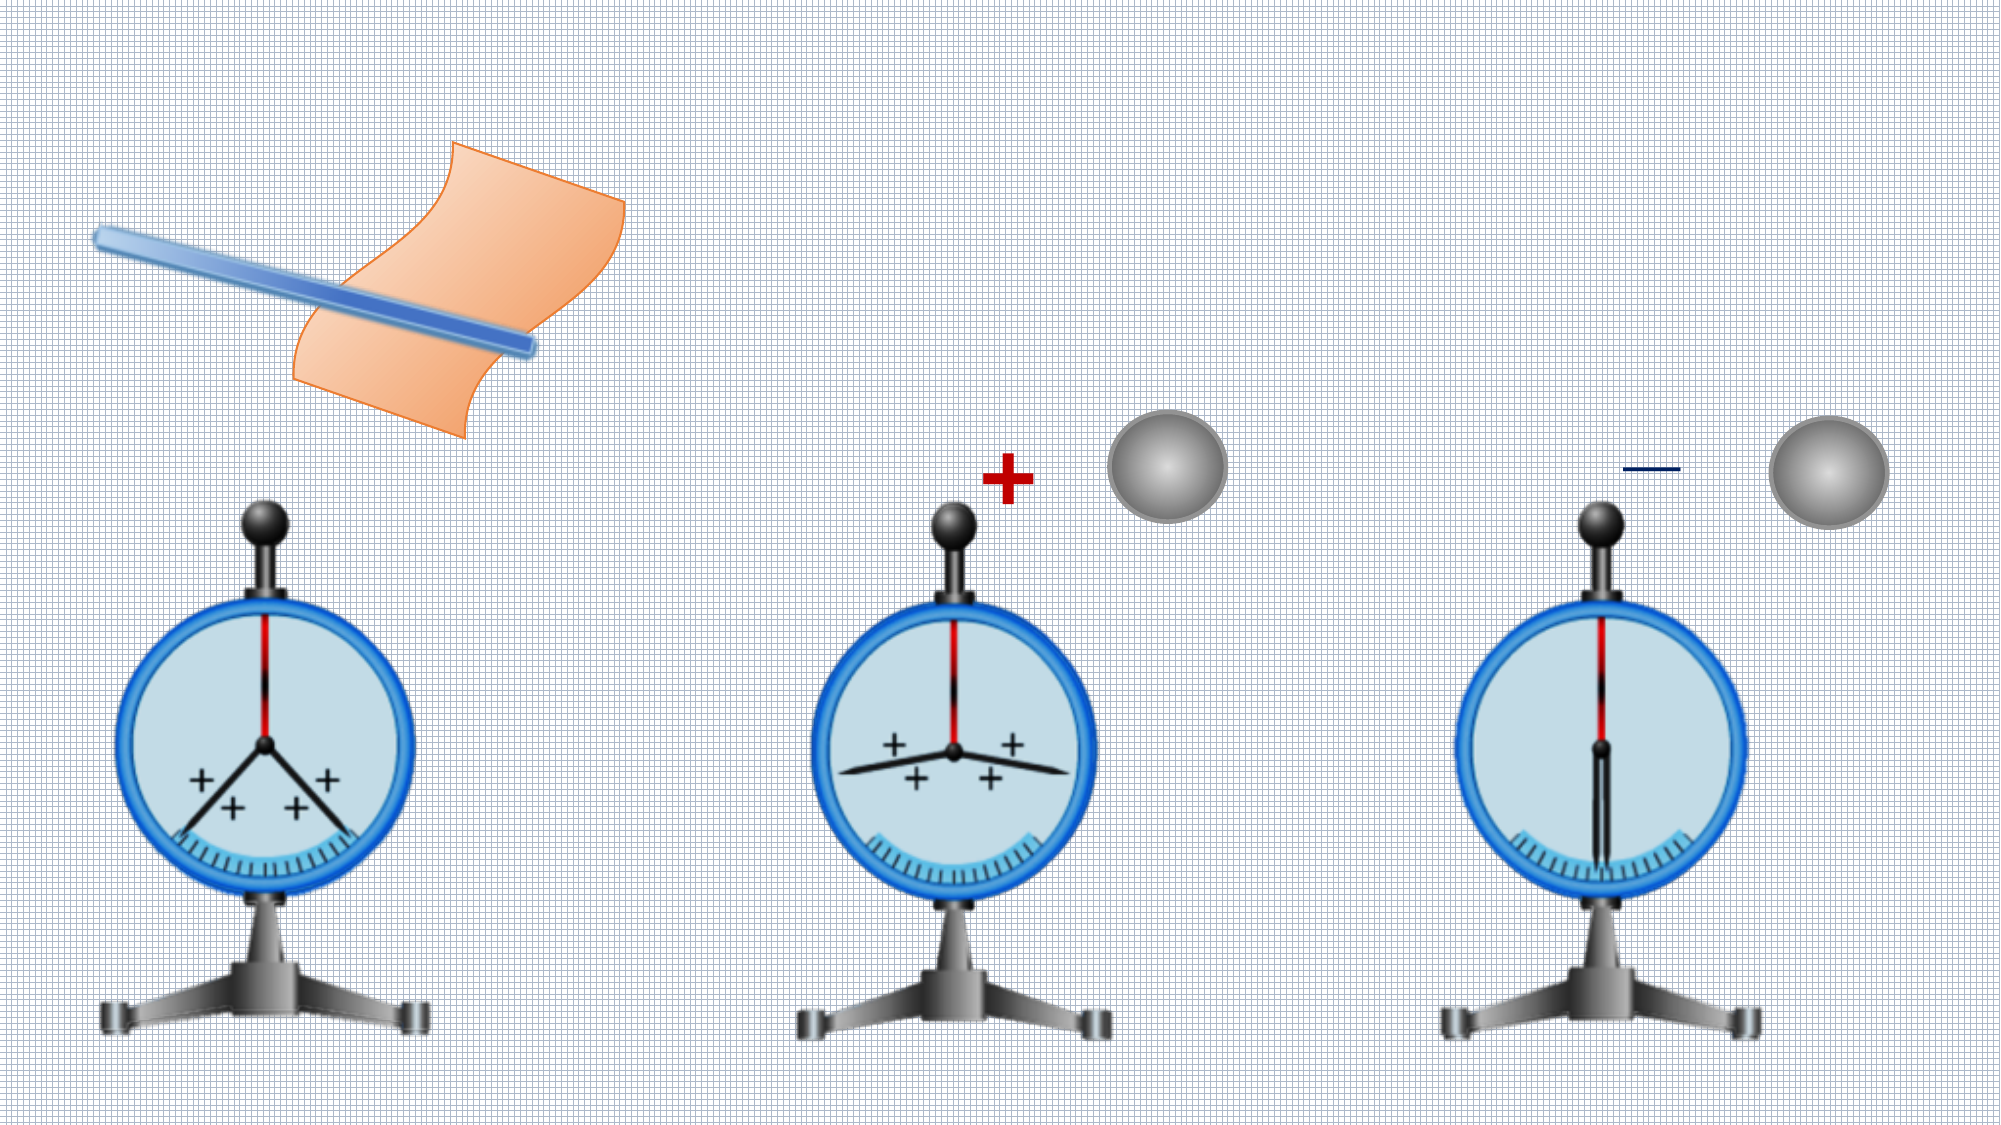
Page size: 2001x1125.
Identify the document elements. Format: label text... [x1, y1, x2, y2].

text_box [1183, 412, 1227, 521]
text_box [435, 140, 626, 279]
picture [741, 411, 1183, 1076]
text_box _ [1609, 351, 1695, 411]
picture [60, 202, 596, 378]
picture [42, 411, 504, 1076]
text_box + [964, 404, 1054, 411]
text_box [292, 378, 483, 411]
text_box [1830, 416, 1889, 529]
picture [1387, 411, 1830, 1076]
